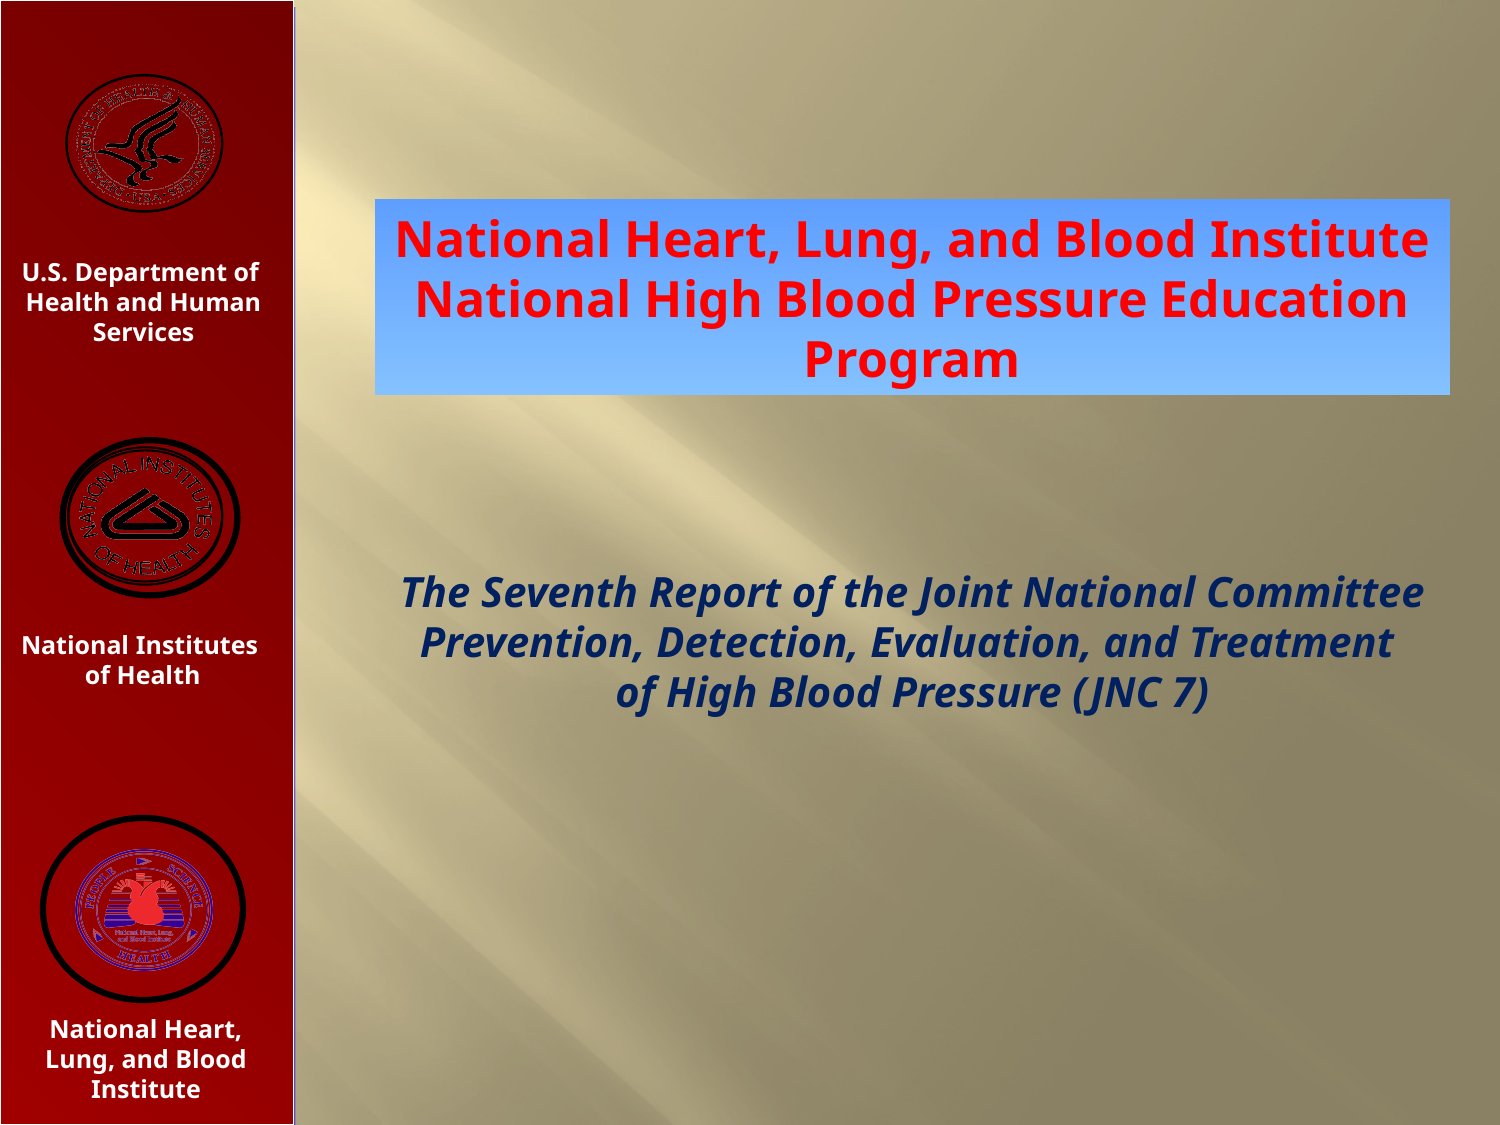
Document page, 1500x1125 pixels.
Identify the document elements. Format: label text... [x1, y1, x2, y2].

text_box [0, 0, 294, 248]
text_box National Heart, Lung, and Blood Institute National High Blood Pressure Education Program [1281, 199, 1450, 395]
text_box [42, 817, 228, 983]
text_box National Heart, Lung, and Blood Institute [11, 1006, 281, 1112]
picture [74, 849, 213, 971]
text_box [62, 493, 67, 543]
text_box [114, 440, 186, 447]
text_box The Seventh Report of the Joint National Committee Prevention, Detection, Evaluation, and Treatment of High Blood Pressure (JNC 7) [1306, 558, 1475, 724]
text_box U.S. Department of Health and Human Services [0, 248, 259, 354]
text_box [67, 447, 223, 585]
text_box [0, 354, 294, 1125]
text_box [66, 74, 223, 212]
text_box National Institutes of Health [5, 622, 259, 697]
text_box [259, 191, 1260, 943]
